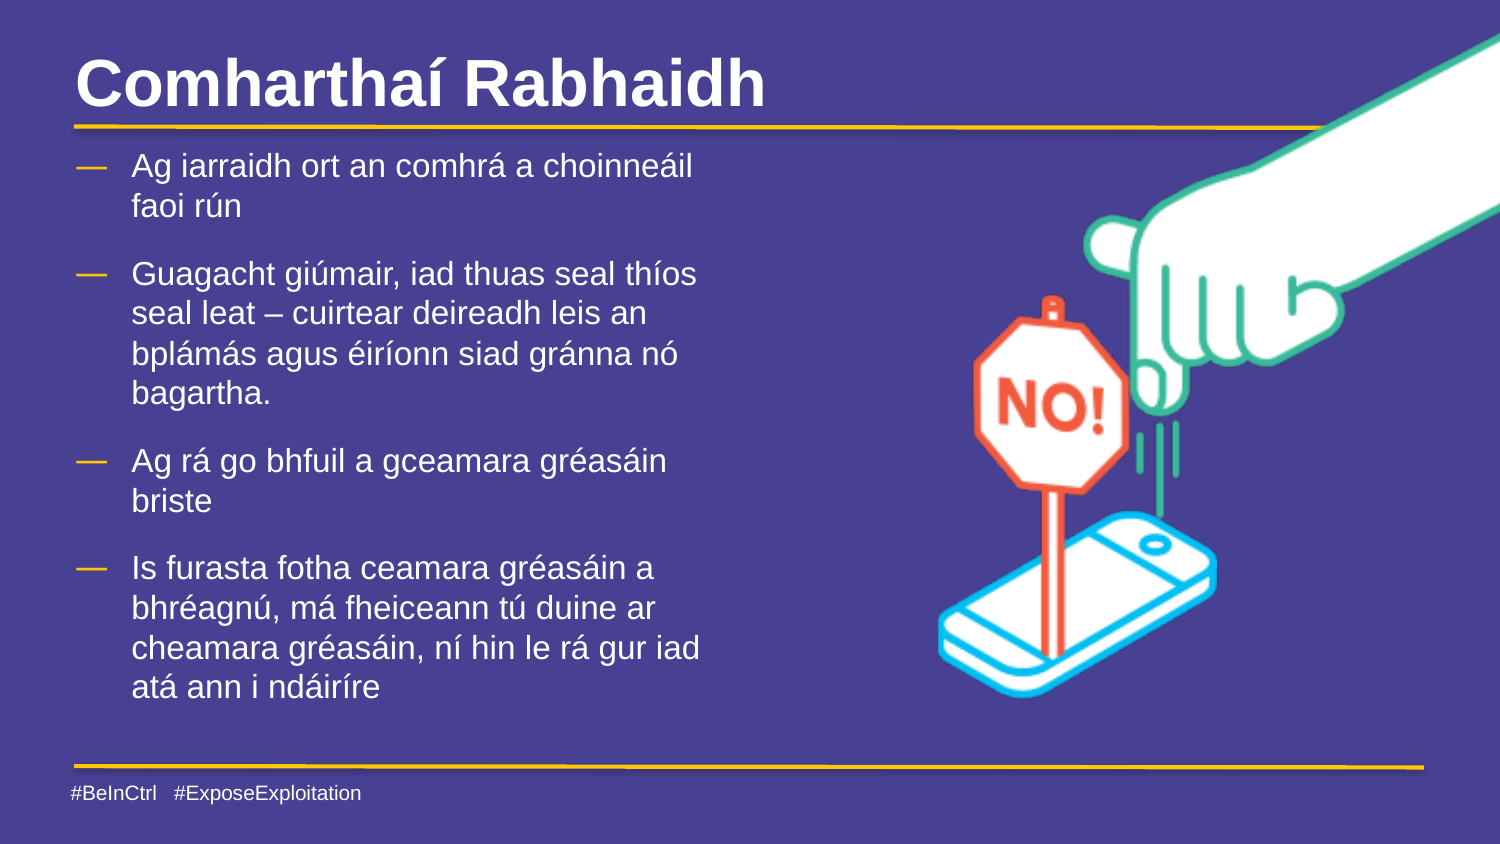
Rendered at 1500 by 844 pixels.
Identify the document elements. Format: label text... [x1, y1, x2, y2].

picture [944, 612, 1045, 668]
list Ag iarraidh ort an comhrá a choinneáil faoi rún Guagacht giúmair, iad thuas seal thíos seal leat – cuirtear deireadh leis an bplámás agus éiríonn siad gránna nó bagartha. Ag rá go bhfuil a gceamara gréasáin briste Is furasta fotha ceamara gréasáin a bhréagnú, má fheiceann tú duine ar cheamara gréasáin, ní hin le rá gur iad atá ann i ndáiríre [75, 144, 721, 754]
picture [1097, 518, 1209, 582]
title Comharthaí Rabhaidh [75, 39, 932, 116]
picture [944, 577, 1209, 691]
picture [938, 11, 1500, 755]
